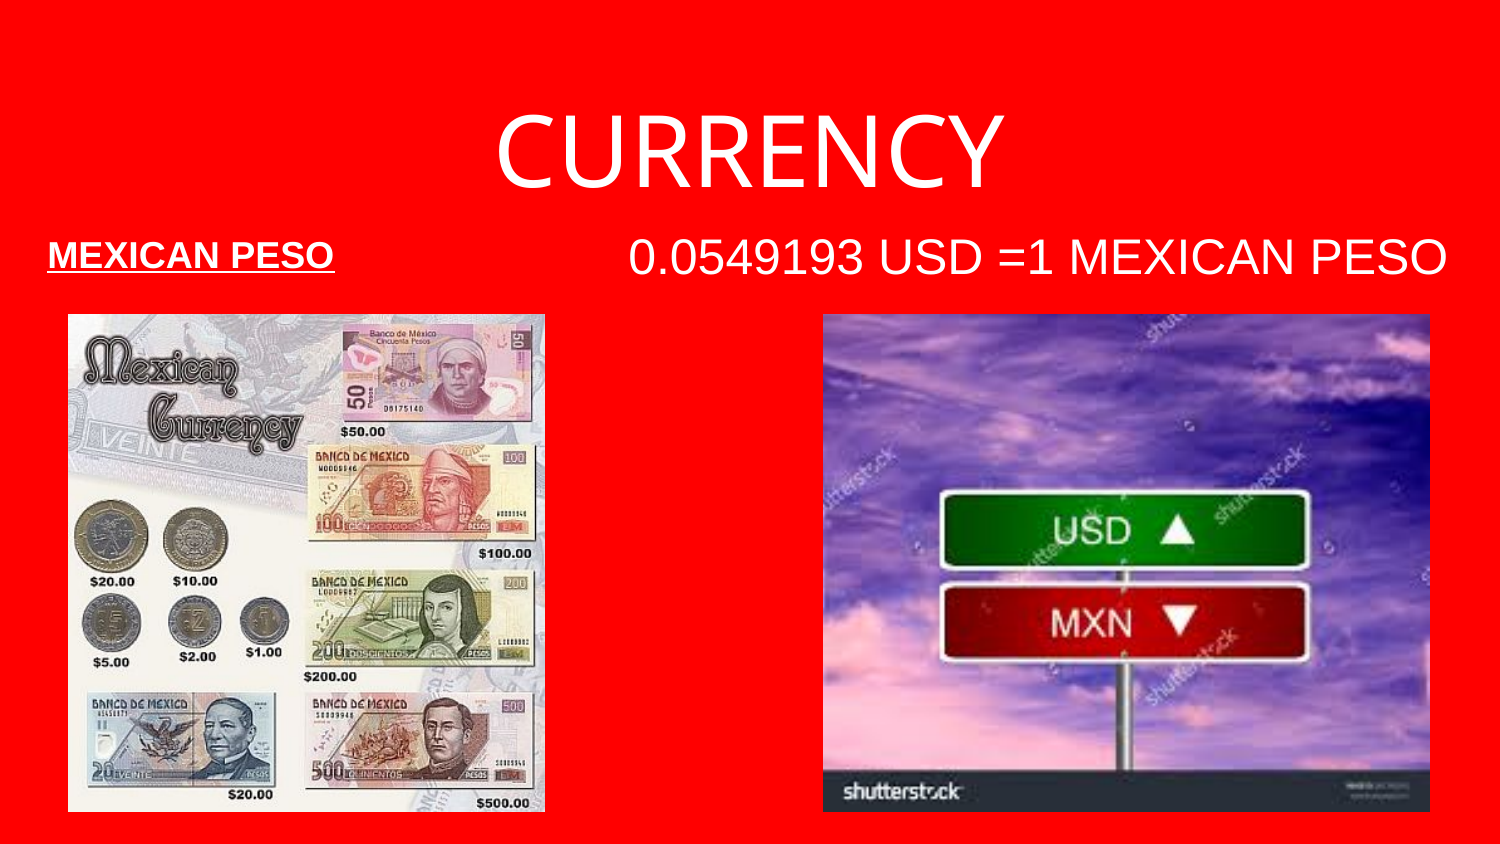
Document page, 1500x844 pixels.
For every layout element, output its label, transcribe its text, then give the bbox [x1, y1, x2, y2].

picture [823, 314, 1431, 812]
text_box 0.0549193 USD =1 MEXICAN PESO [613, 81, 1468, 201]
title CURRENCY [51, 72, 1449, 167]
list MEXICAN PESO [32, 209, 1430, 771]
picture [67, 314, 545, 812]
